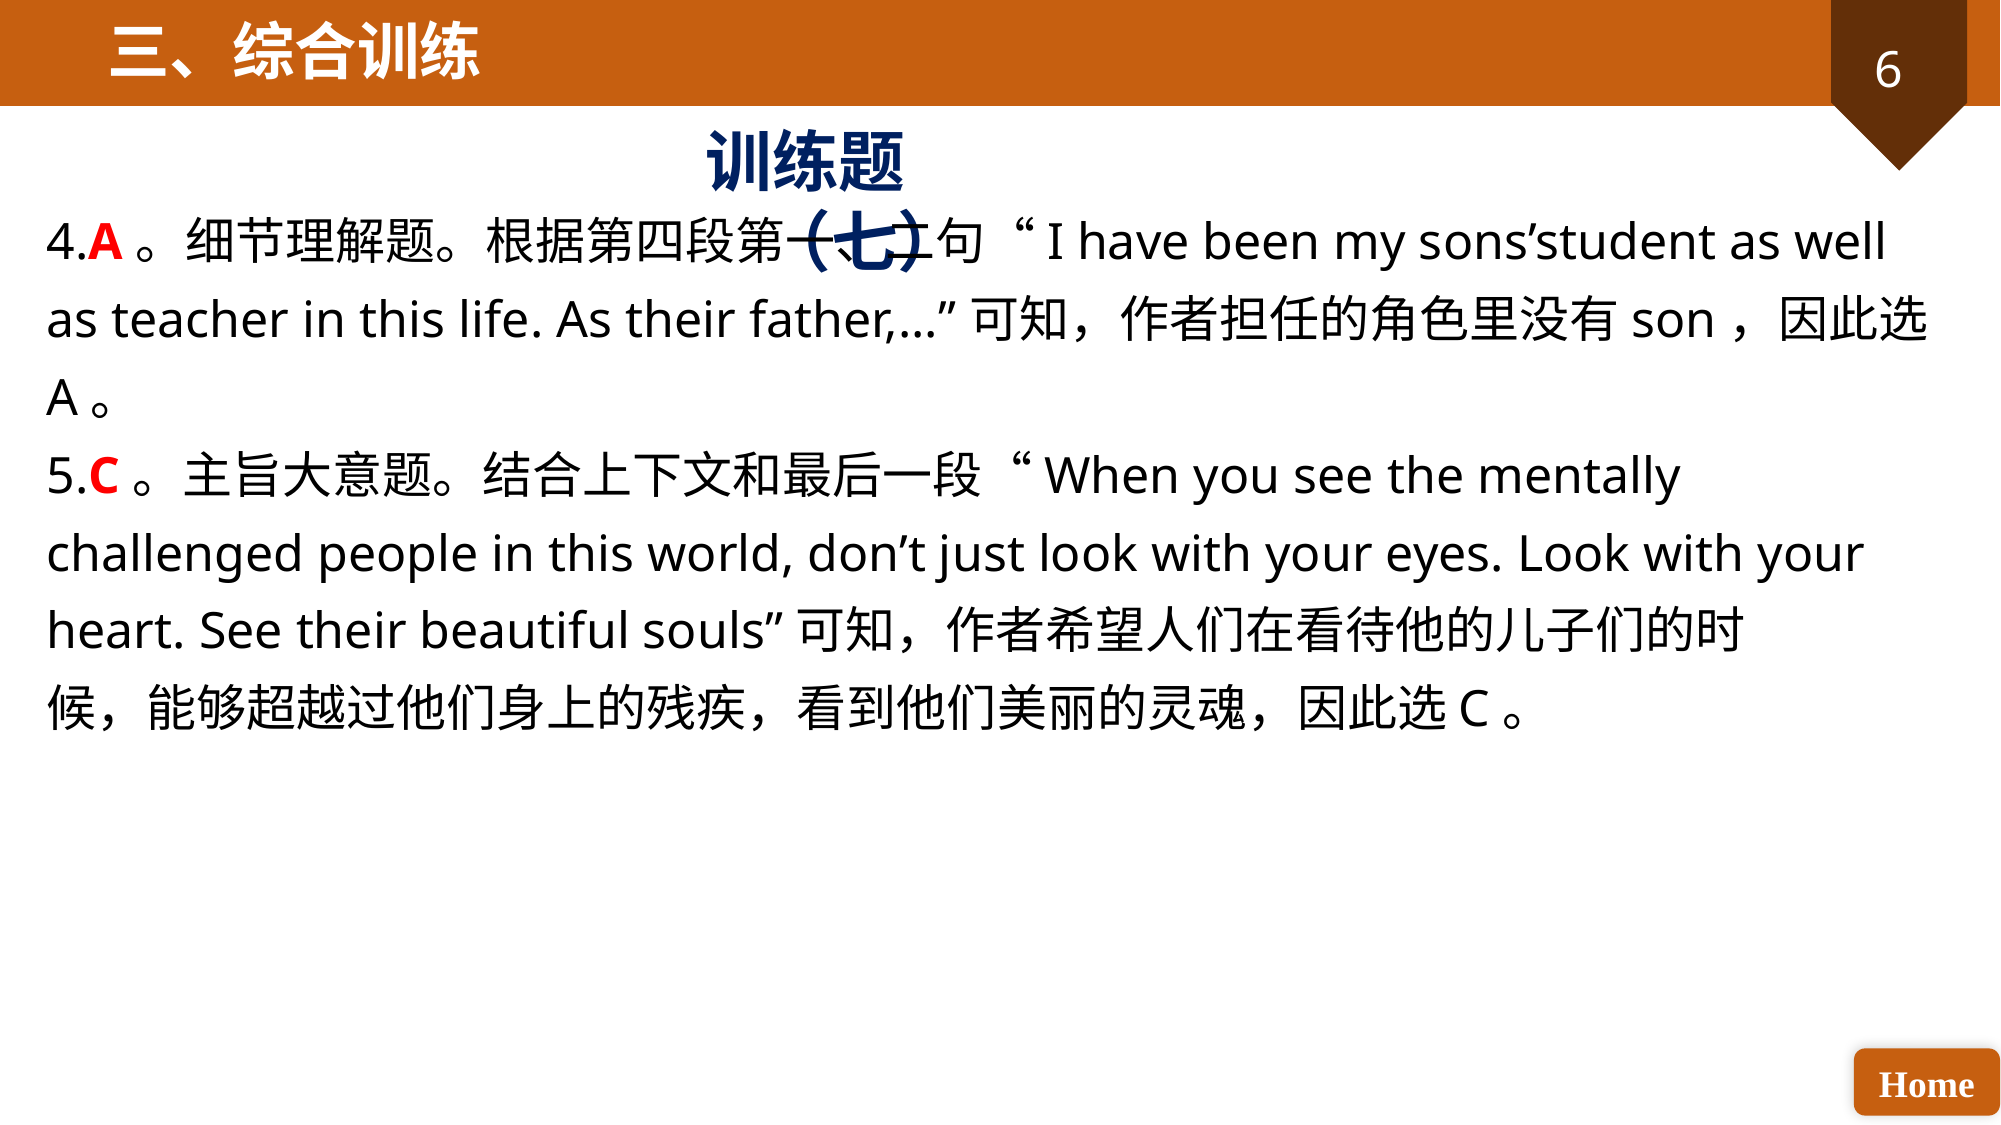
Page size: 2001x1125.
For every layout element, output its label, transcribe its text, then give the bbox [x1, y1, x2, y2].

text_box 训练题（七） [690, 112, 1082, 183]
text_box 三、综合训练 [92, 5, 564, 95]
text_box 4.A。细节理解题。根据第四段第一、二句“I have been my sons’student as well as teacher in this life. As their father,...”可知，作者担任的角色里没有son，因此选A。 5.C。主旨大意题。结合上下文和最后一段“When you see the mentally challenged people in this world, don’t just look with your eyes. Look with your heart. See their beautiful souls”可知，作者希望人们在看待他的儿子们的时 候，能够超越过他们身上的残疾，看到他们美丽的灵魂，因此选C。 [31, 183, 1960, 823]
